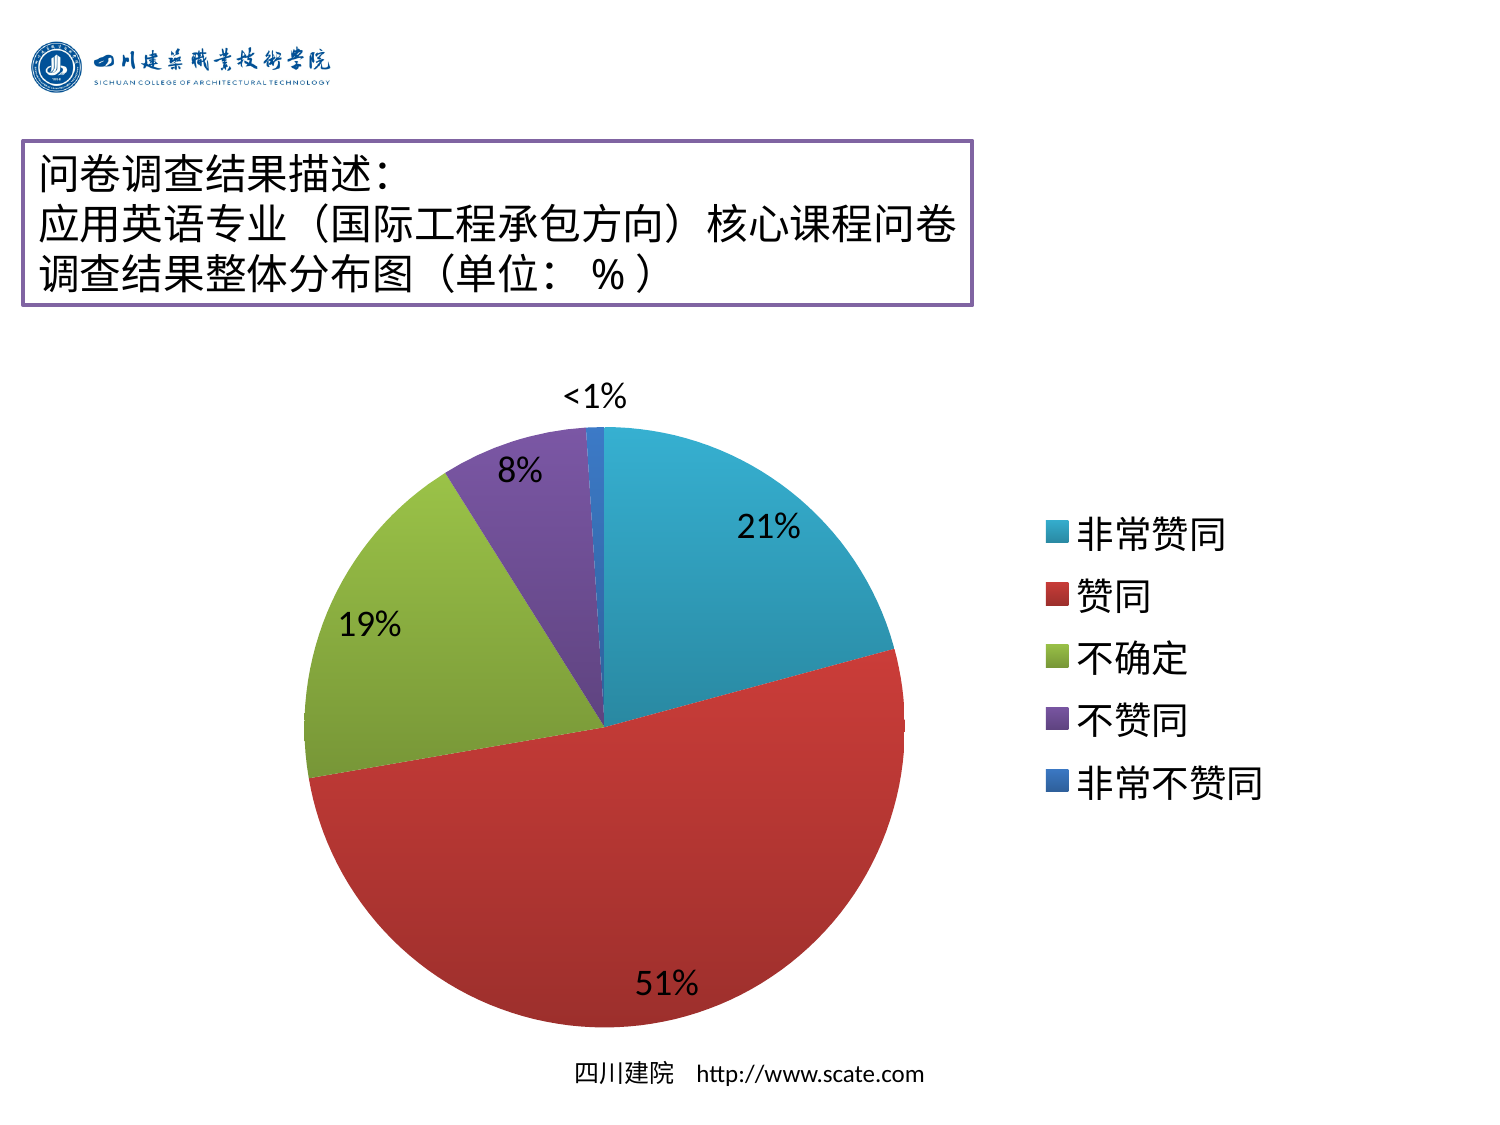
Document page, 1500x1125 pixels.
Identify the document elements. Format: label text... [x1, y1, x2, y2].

text_box 问卷调查结果描述： 应用英语专业（国际工程承包方向）核心课程问卷调查结果整体分布图（单位：%） [21, 139, 974, 307]
chart [175, 269, 1290, 1044]
footer 四川建院 http://www.scate.com [512, 1051, 988, 1103]
picture [0, 0, 352, 122]
